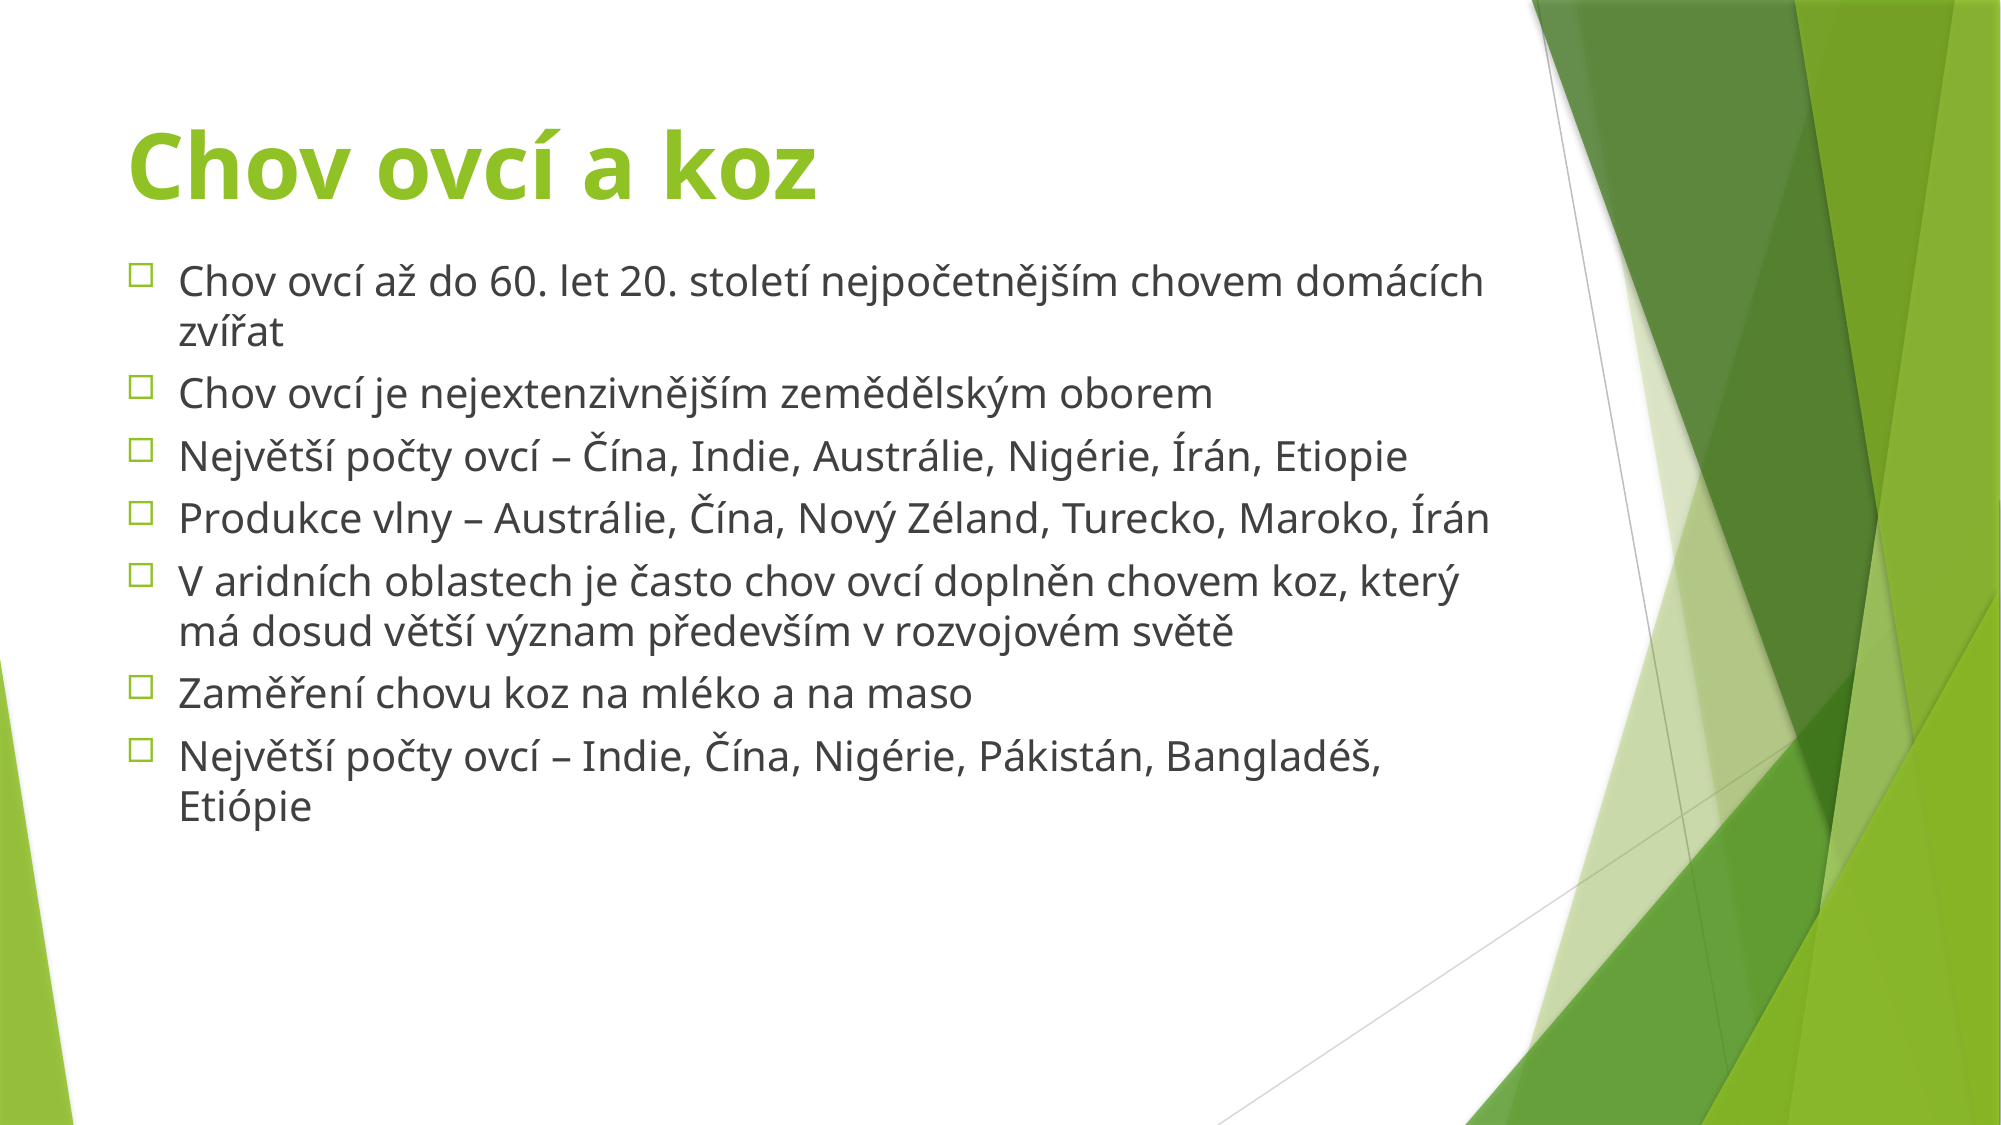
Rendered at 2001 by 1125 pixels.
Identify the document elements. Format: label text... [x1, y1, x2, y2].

title Chov ovcí a koz [111, 99, 1522, 246]
list Chov ovcí až do 60. let 20. století nejpočetnějším chovem domácích zvířat Chov ovcí je nejextenzivnějším zemědělským oborem Největší počty ovcí – Čína, Indie, Austrálie, Nigérie, Írán, Etiopie Produkce vlny – Austrálie, Čína, Nový Zéland, Turecko, Maroko, Írán V aridních oblastech je často chov ovcí doplněn chovem koz, který má dosud větší význam především v rozvojovém světě Zaměření chovu koz na mléko a na maso Největší počty ovcí – Indie, Čína, Nigérie, Pákistán, Bangladéš, Etiópie [111, 246, 1535, 1058]
